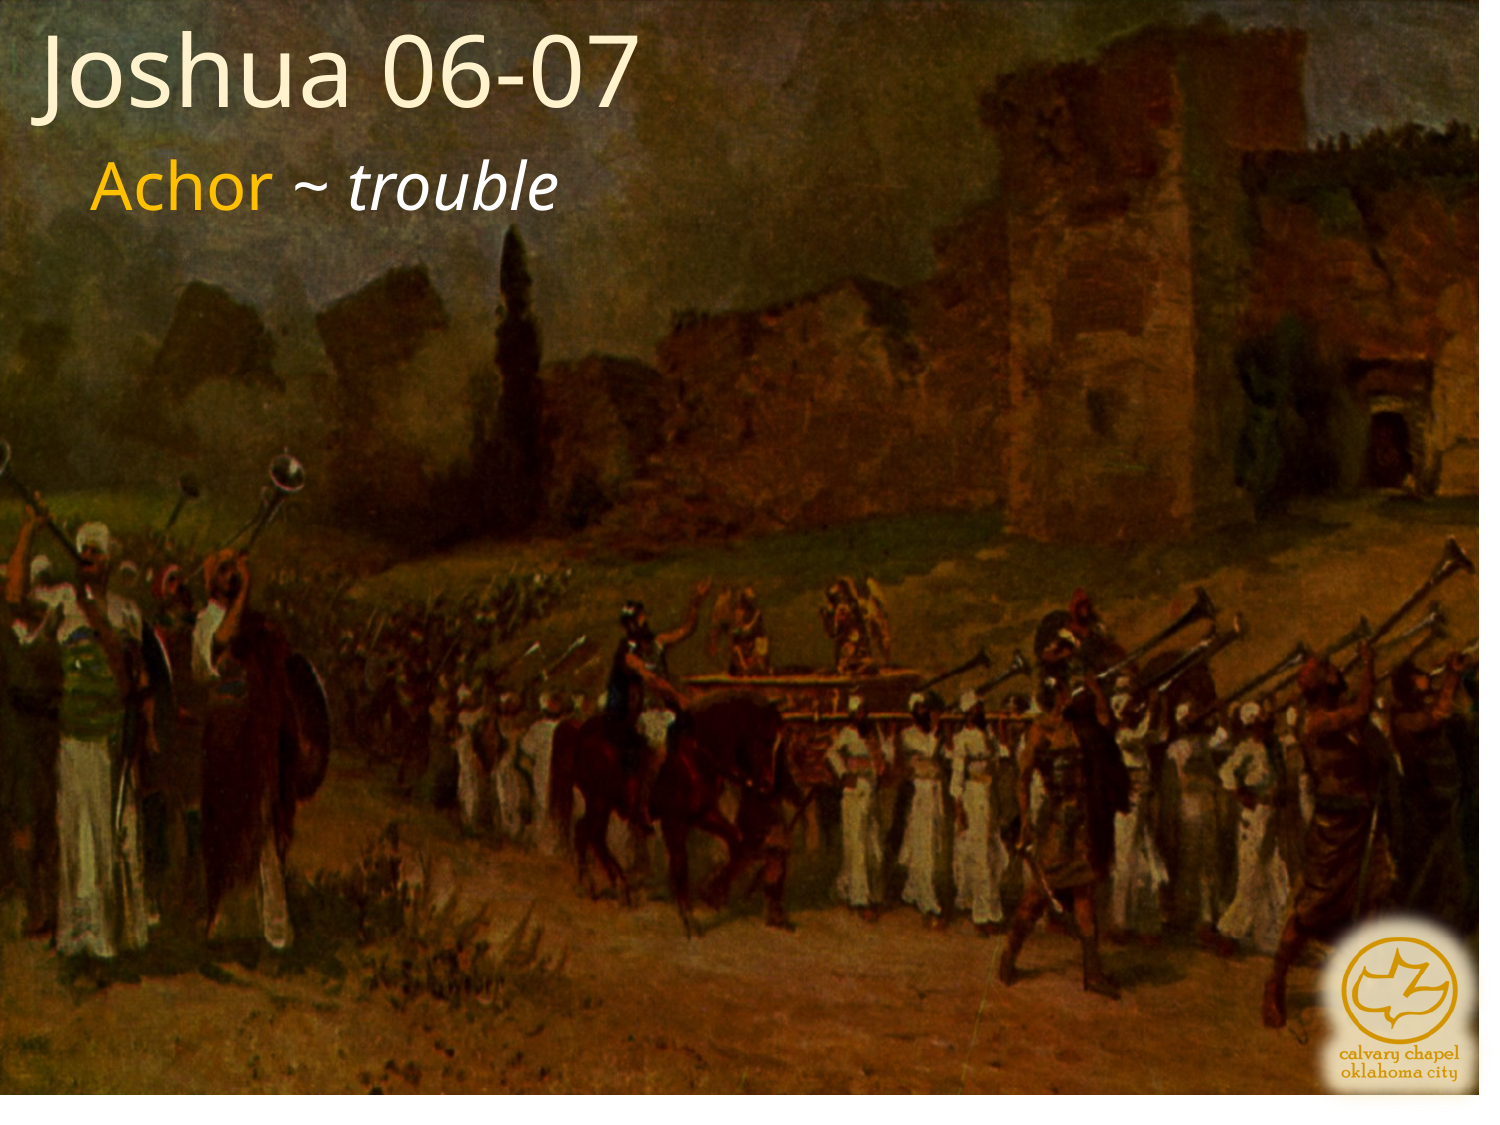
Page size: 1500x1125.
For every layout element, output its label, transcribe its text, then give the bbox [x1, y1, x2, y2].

picture [0, 0, 1500, 1125]
text_box Achor ~ trouble [75, 136, 1430, 231]
text_box Joshua 06-07 [24, 0, 1231, 135]
